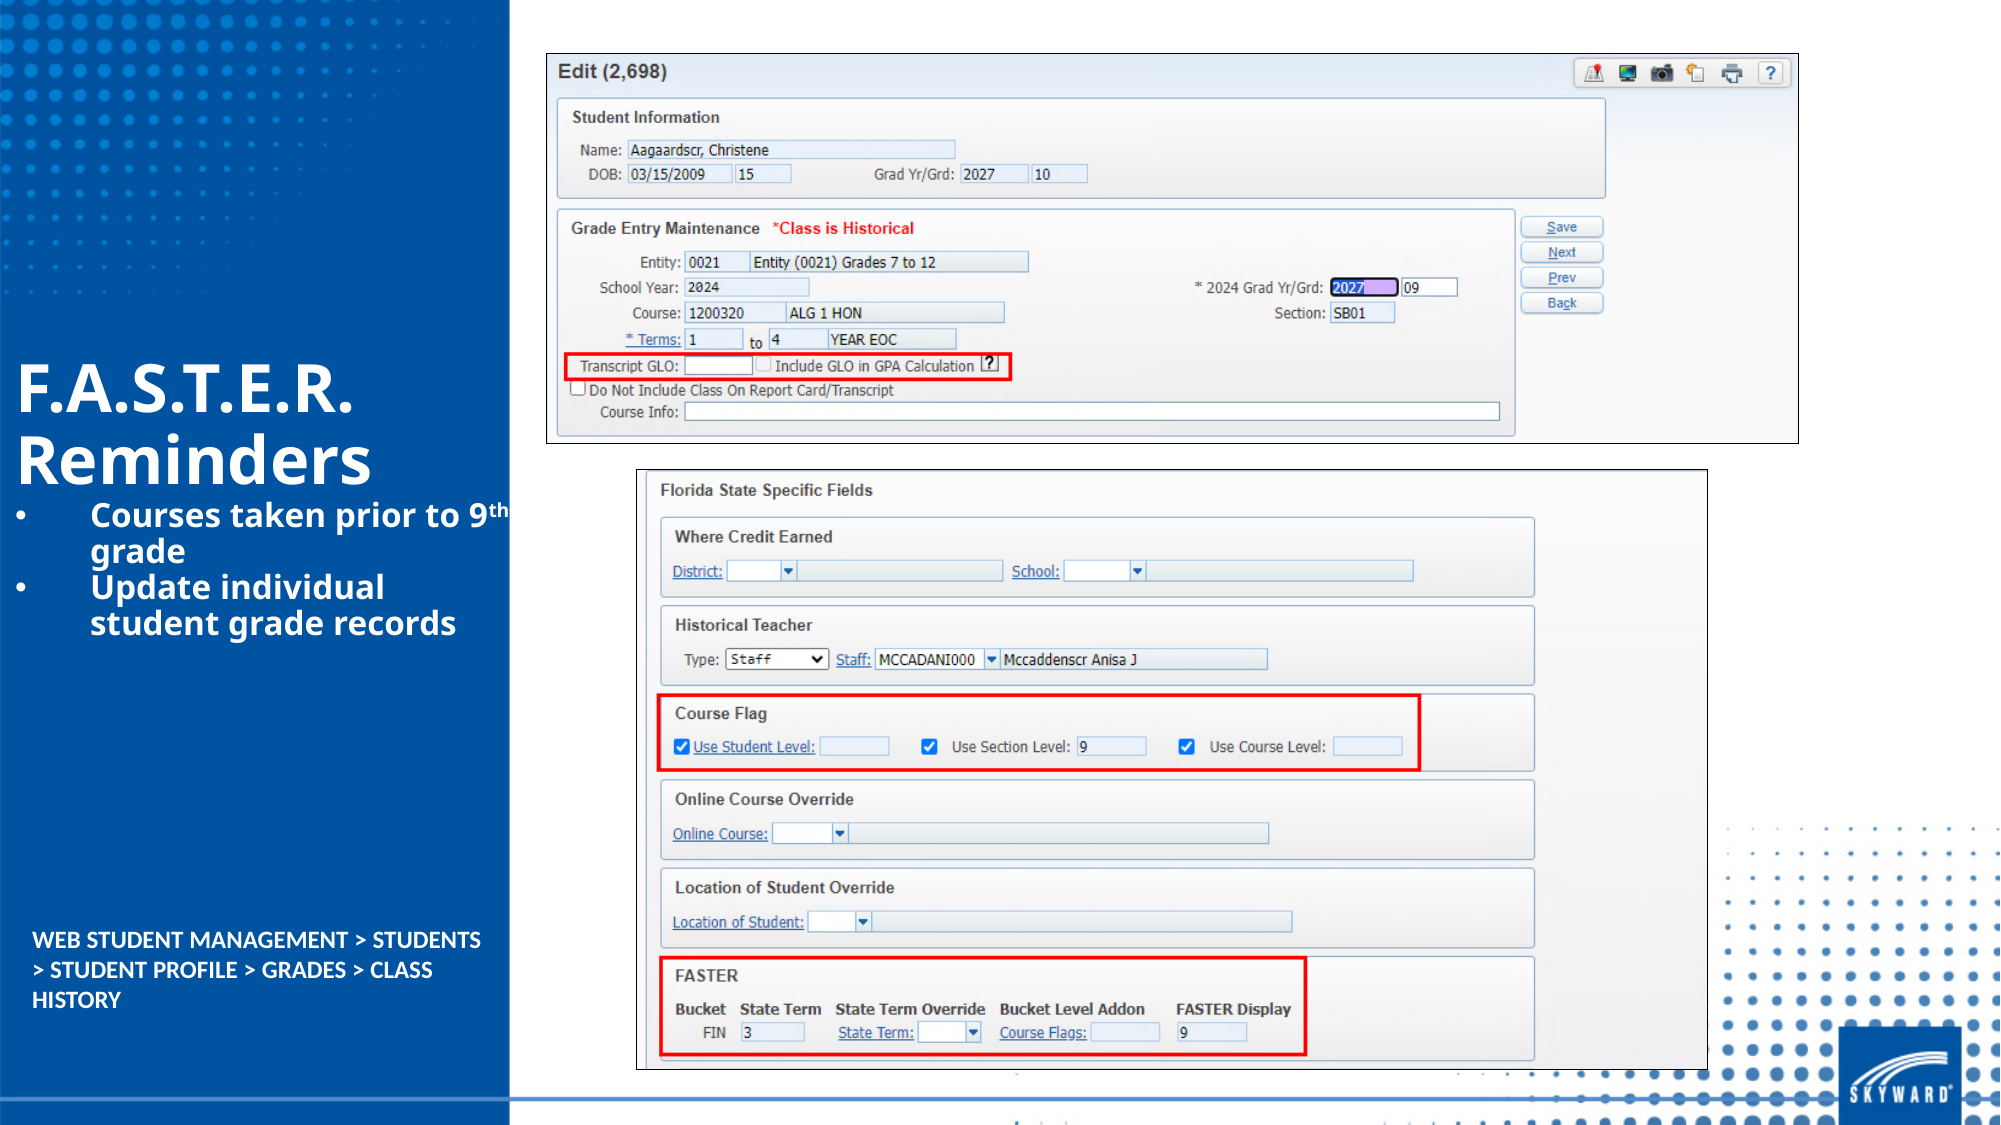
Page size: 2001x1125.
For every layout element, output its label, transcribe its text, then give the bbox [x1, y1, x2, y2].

text_box WEB STUDENT MANAGEMENT > STUDENTS > STUDENT PROFILE > GRADES > CLASS HISTORY [17, 915, 503, 1021]
picture [0, 0, 2000, 1125]
text_box F.A.S.T.E.R. Reminders Courses taken prior to 9th grade Update individual student grade records [0, 248, 526, 651]
